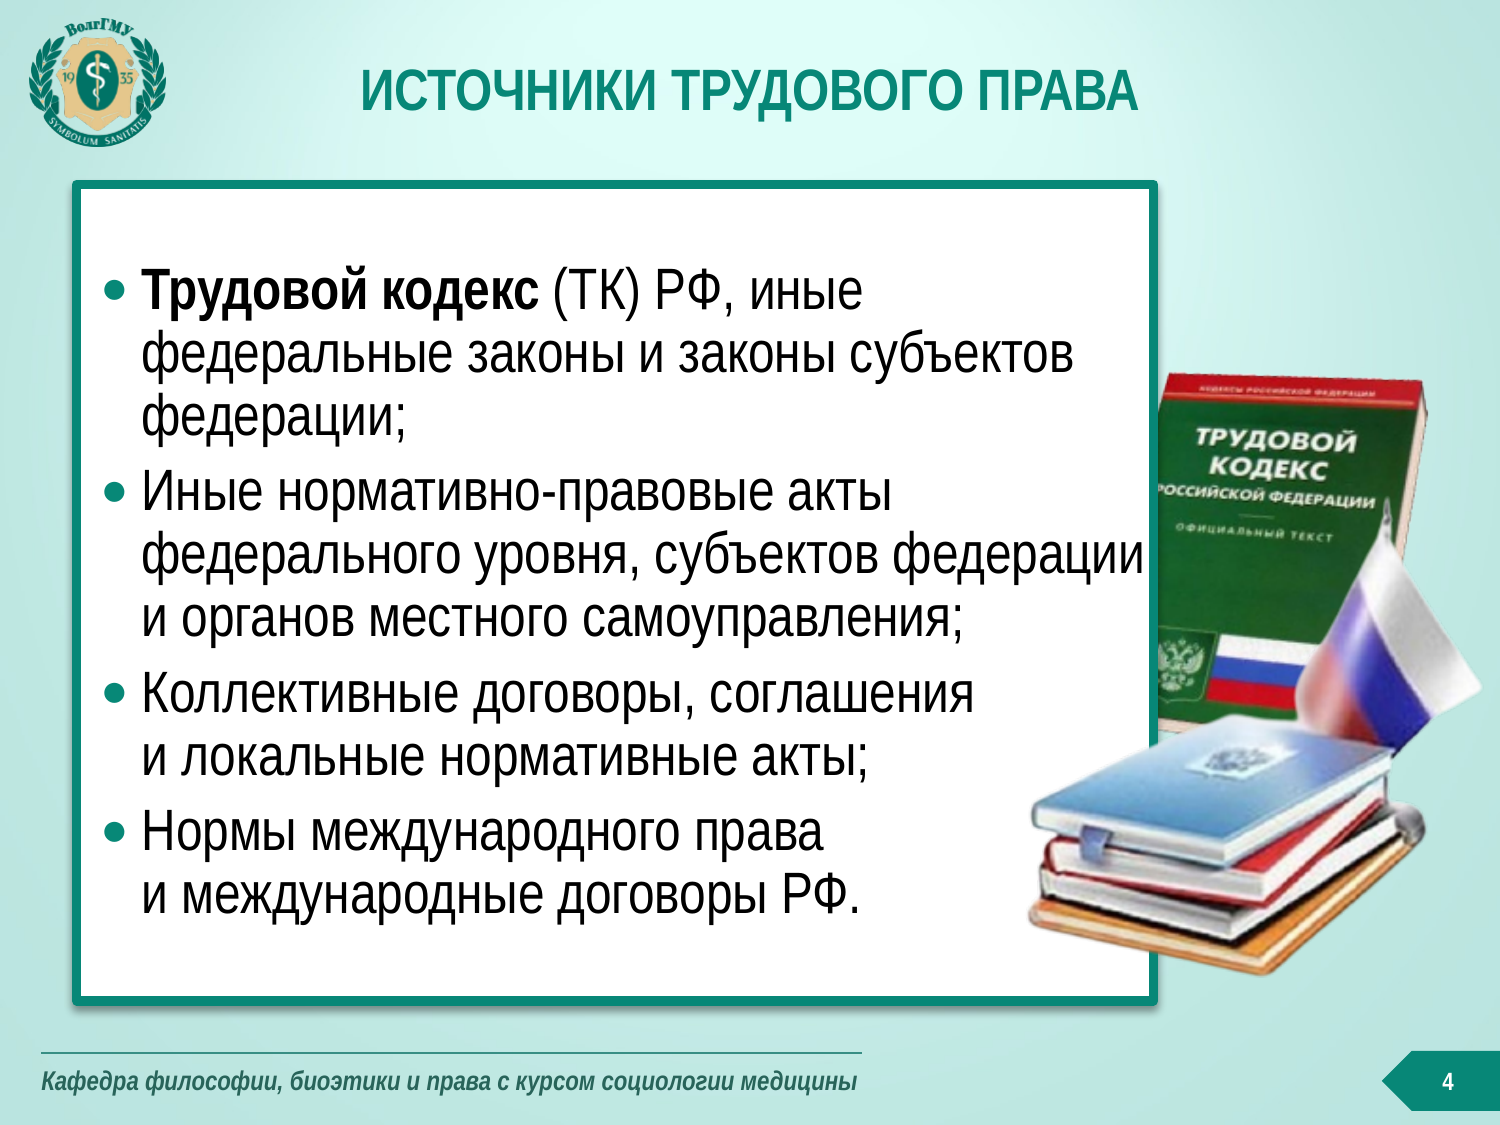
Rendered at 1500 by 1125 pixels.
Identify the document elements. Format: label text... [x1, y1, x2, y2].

picture [0, 0, 1500, 1125]
slide_number 4 [1381, 1050, 1500, 1111]
list Трудовой кодекс (ТК) РФ, иные федеральные законы и законы субъектов федерации; Иные нормативно-правовые акты федерального уровня, субъектов федерации и органов местного самоуправления; Коллективные договоры, соглашения и локальные нормативные акты; Нормы международного права и международные договоры РФ. [72, 180, 1158, 1006]
title Источники трудового права [320, 47, 1180, 137]
